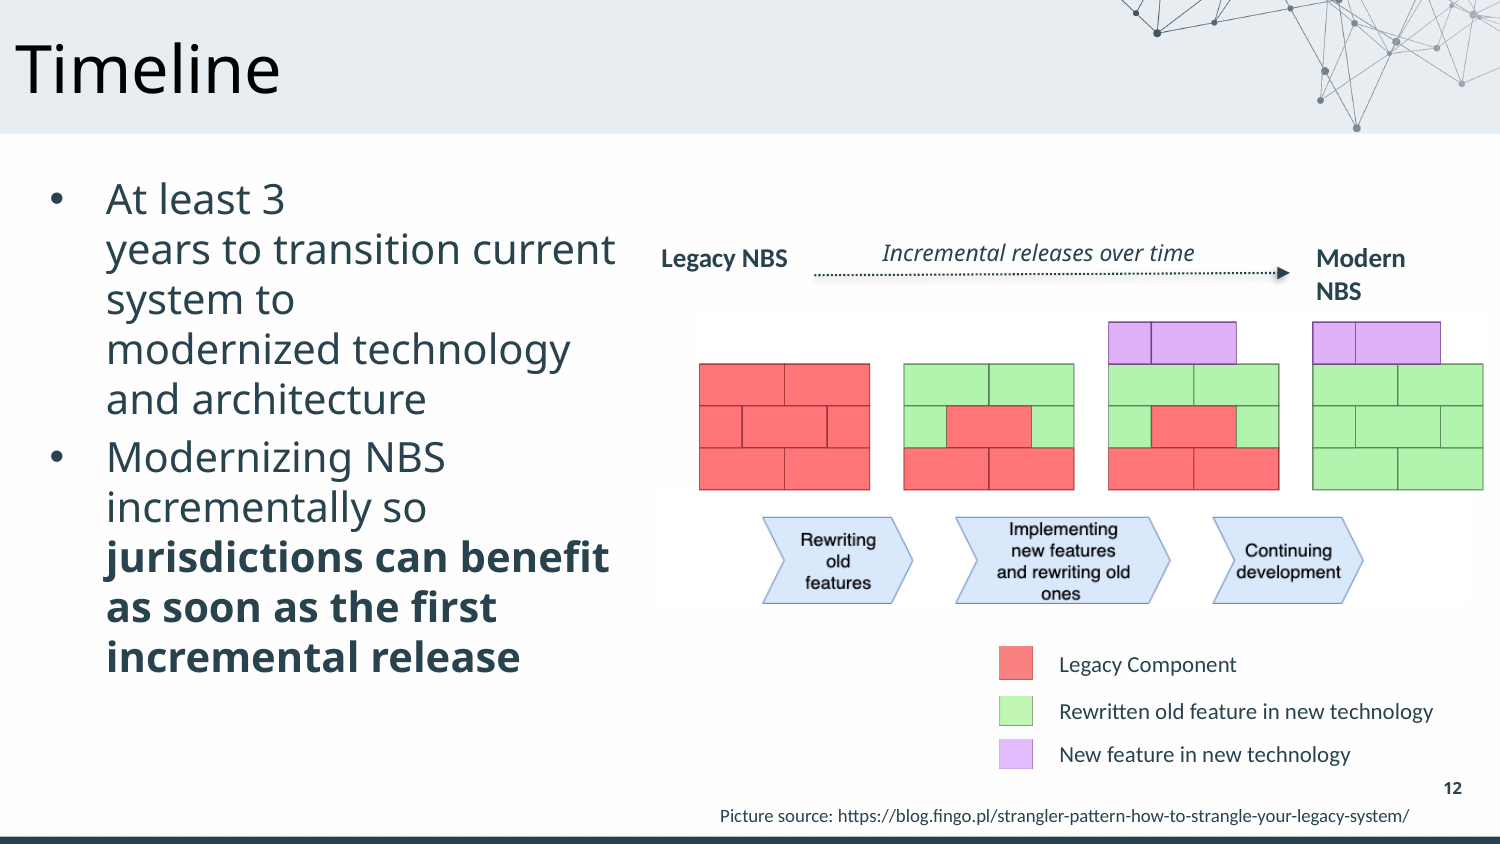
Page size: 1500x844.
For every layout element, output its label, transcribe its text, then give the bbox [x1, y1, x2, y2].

picture [0, 0, 1500, 844]
text_box Modern NBS [1301, 233, 1469, 314]
text_box Legacy NBS [646, 233, 814, 281]
text_box Picture source: https://blog.fingo.pl/strangler-pattern-how-to-strangle-your-legacy-system/ [705, 796, 1445, 834]
slide_number 12 [1401, 776, 1478, 822]
text_box New feature in new technology [1044, 731, 1385, 775]
title Timeline [0, 0, 1425, 134]
list At least 3 years to transition current system to modernized technology and architecture Modernizing NBS incrementally so jurisdictions can benefit as soon as the first incremental release [34, 165, 666, 820]
text_box Legacy Component [1044, 641, 1495, 685]
text_box Rewritten old feature in new technology [1044, 688, 1455, 732]
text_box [813, 272, 1290, 276]
text_box Incremental releases over time [814, 230, 1264, 271]
